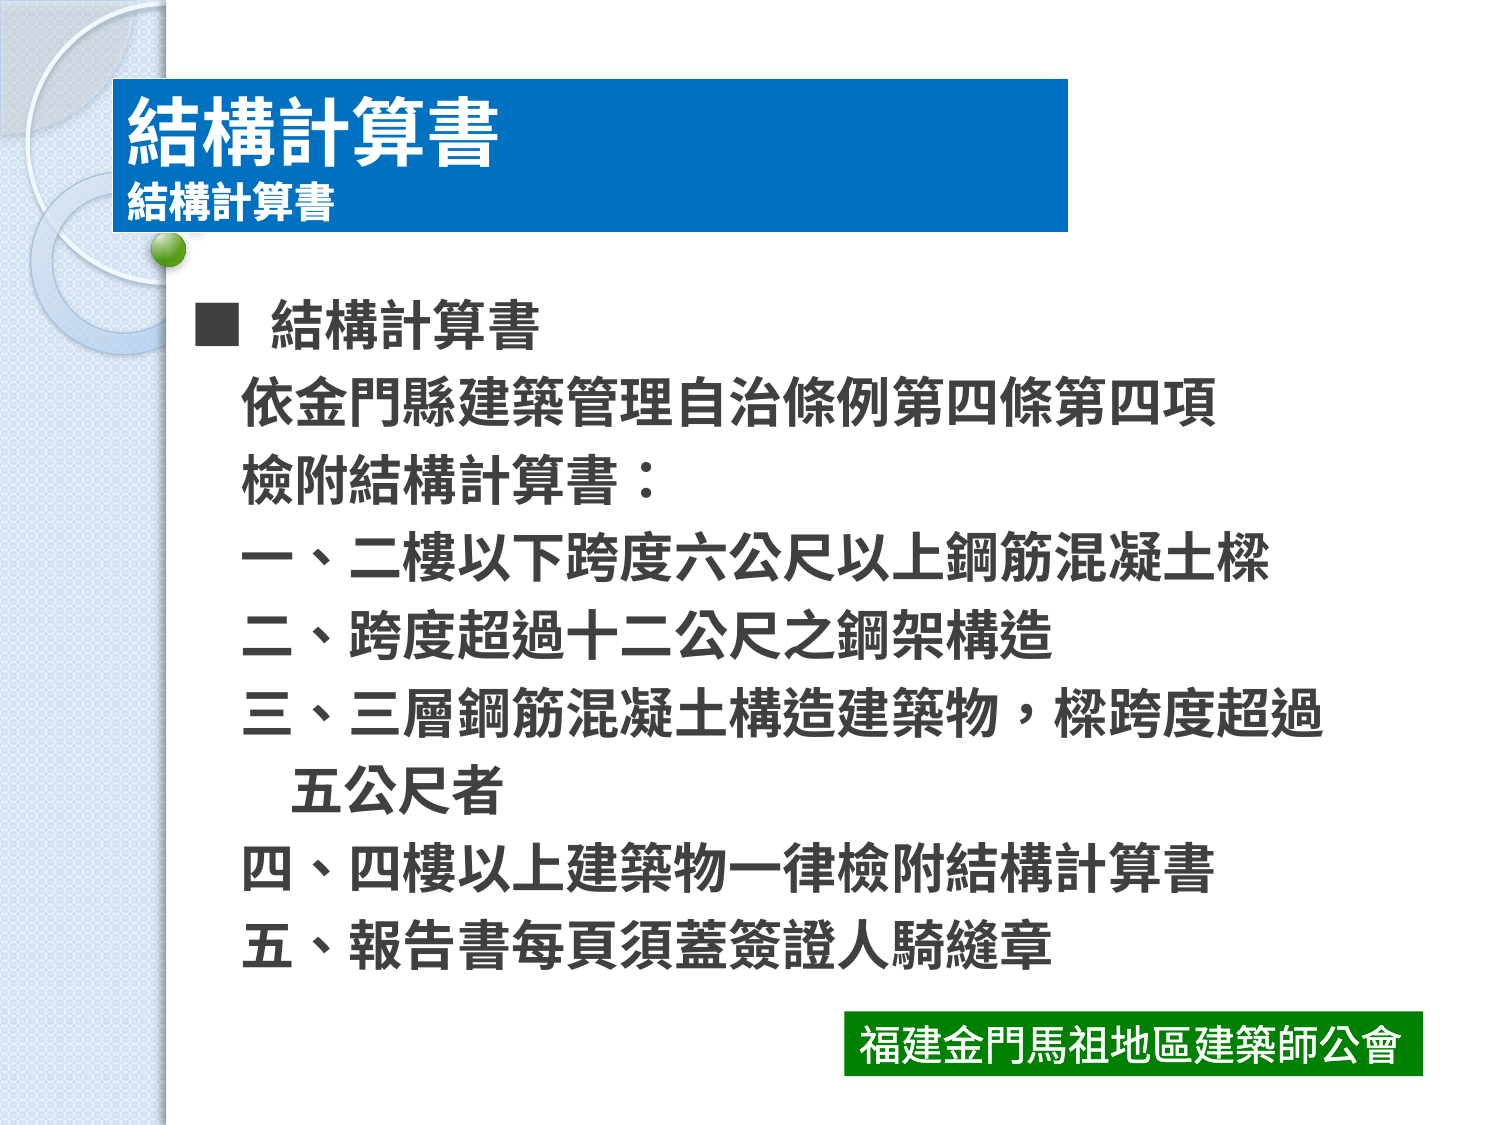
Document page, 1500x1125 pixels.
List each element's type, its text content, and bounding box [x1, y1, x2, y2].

text_box 福建金門馬祖地區建築師公會 [844, 1011, 1424, 1077]
text_box 結構計算書 結構計算書 [112, 78, 1069, 233]
subtitle ■ 結構計算書 依金門縣建築管理自治條例第四條第四項 檢附結構計算書： 一、二樓以下跨度六公尺以上鋼筋混凝土樑 二、跨度超過十二公尺之鋼架構造 三、三層鋼筋混凝土構造建築物，樑跨度超過 五公尺者 四、四樓以上建築物一律檢附結構計算書 五、報告書每頁須蓋簽證人騎縫章 [171, 290, 1391, 999]
